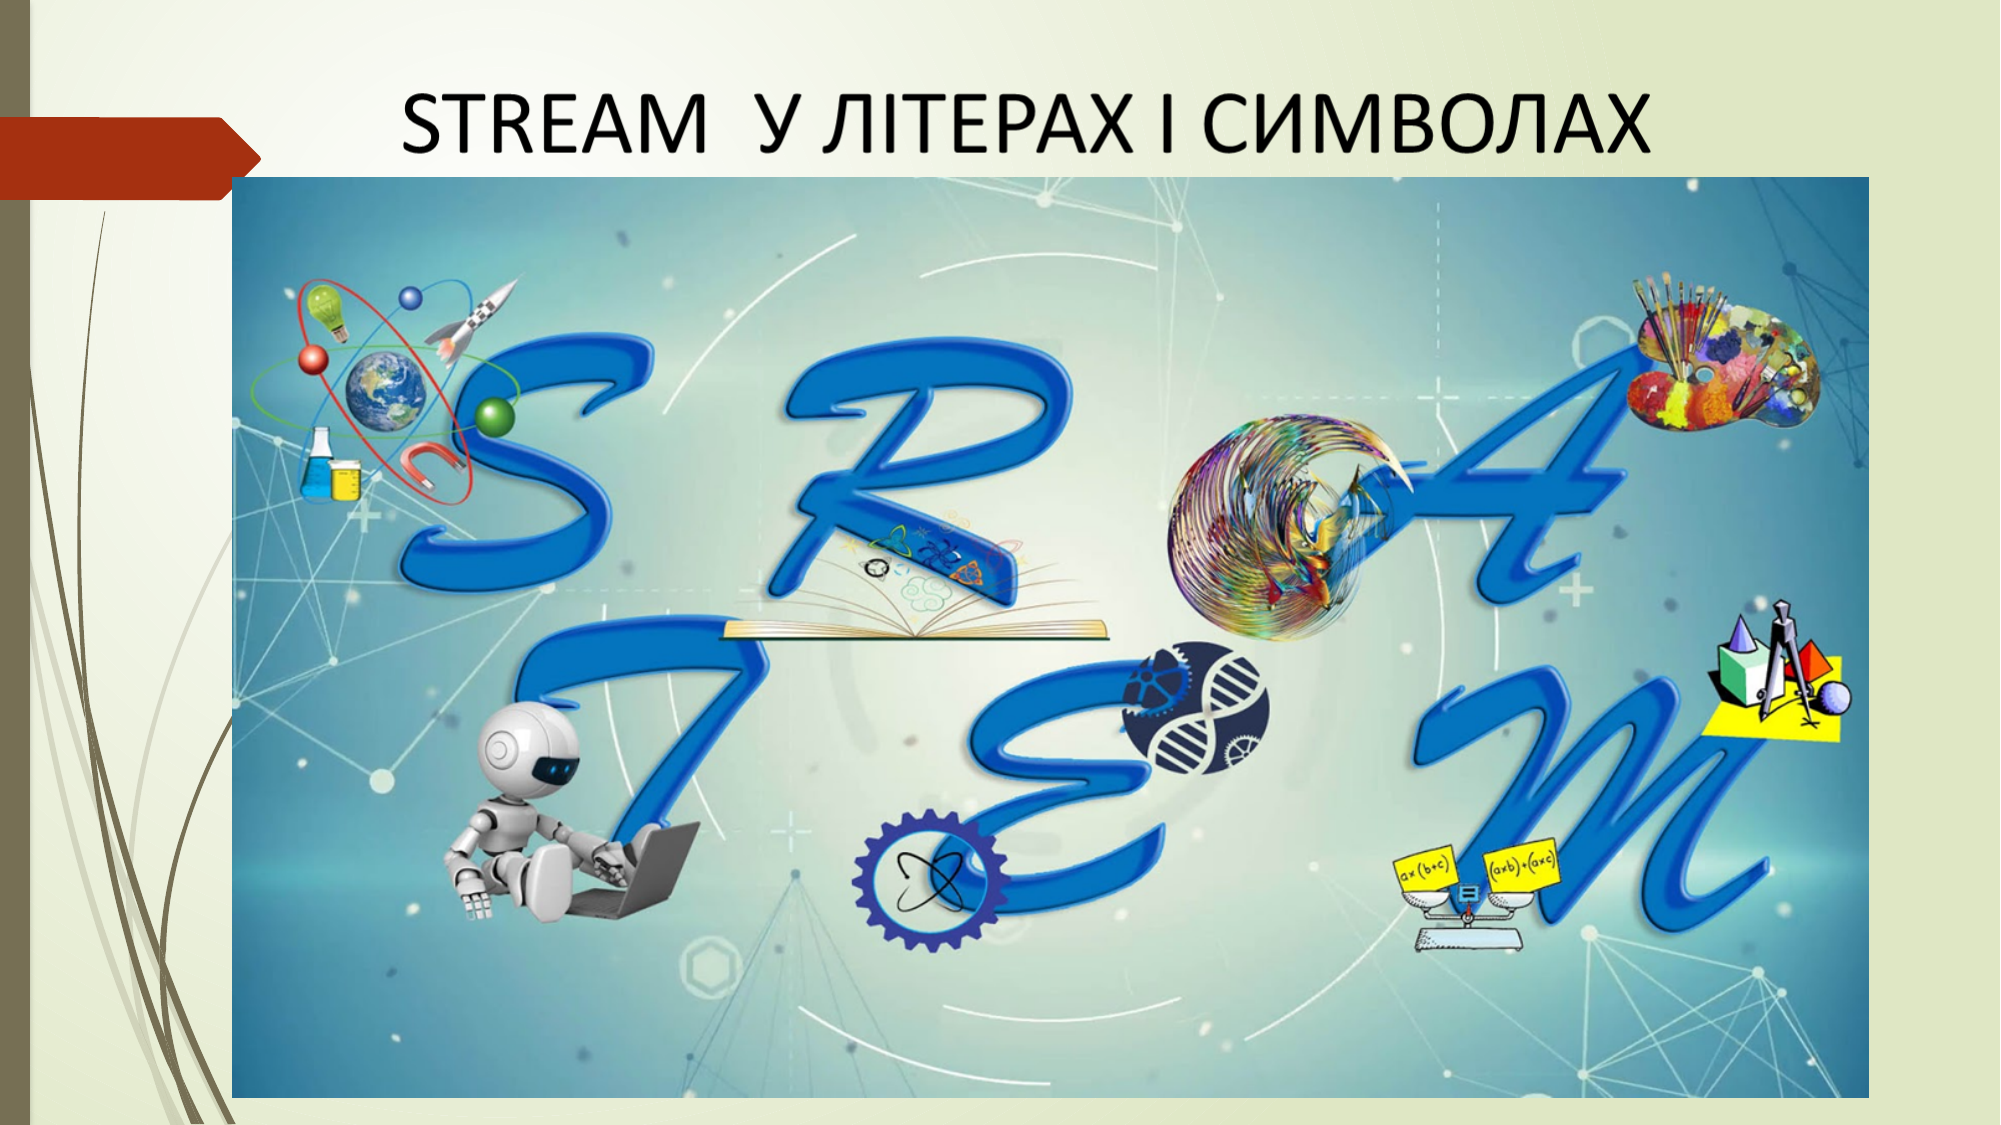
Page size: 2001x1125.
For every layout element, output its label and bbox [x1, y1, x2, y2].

picture [232, 27, 1870, 1098]
